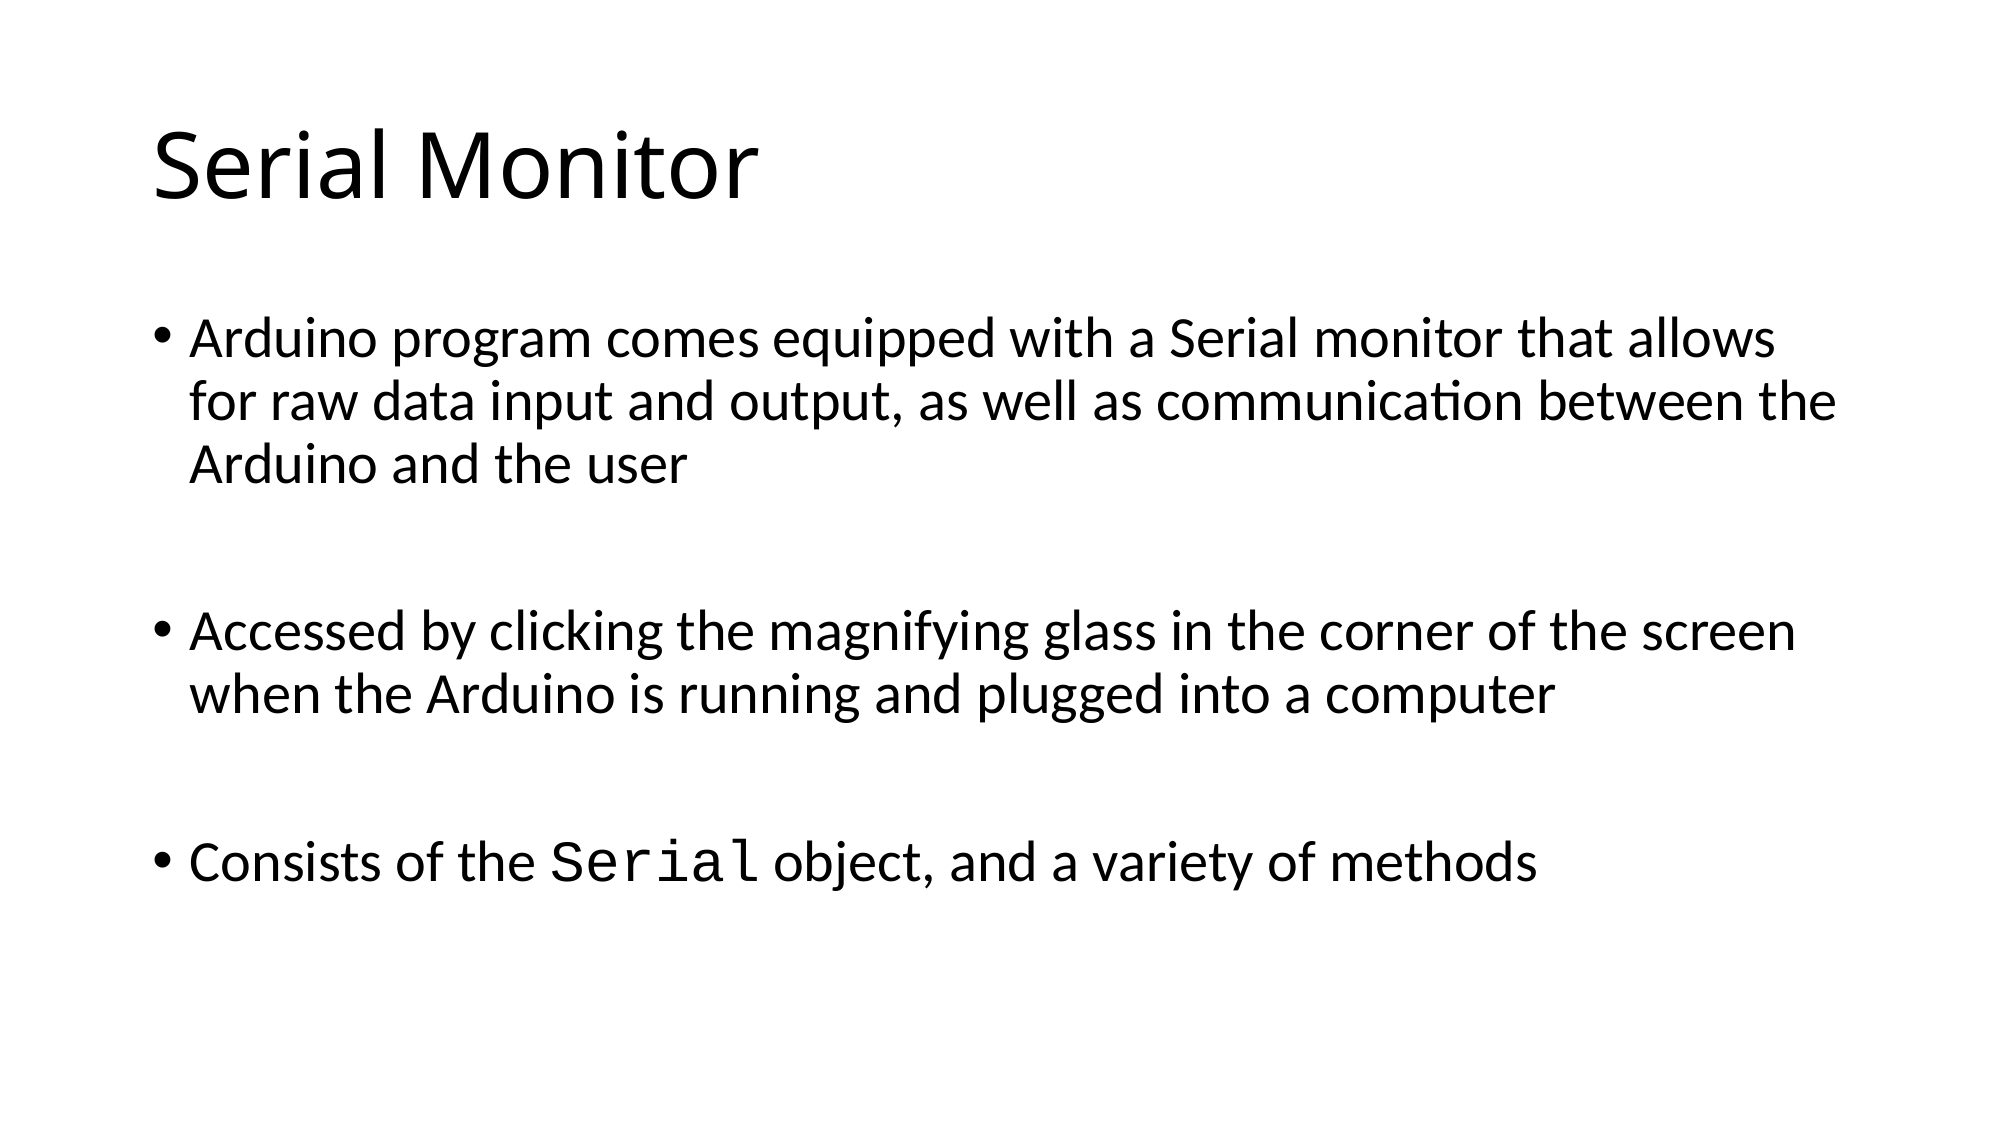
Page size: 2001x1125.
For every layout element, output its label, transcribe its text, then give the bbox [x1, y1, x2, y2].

list Arduino program comes equipped with a Serial monitor that allows for raw data input and output, as well as communication between the Arduino and the user Accessed by clicking the magnifying glass in the corner of the screen when the Arduino is running and plugged into a computer Consists of the Serial object, and a variety of methods [137, 299, 1863, 1014]
title Serial Monitor [137, 59, 1863, 278]
